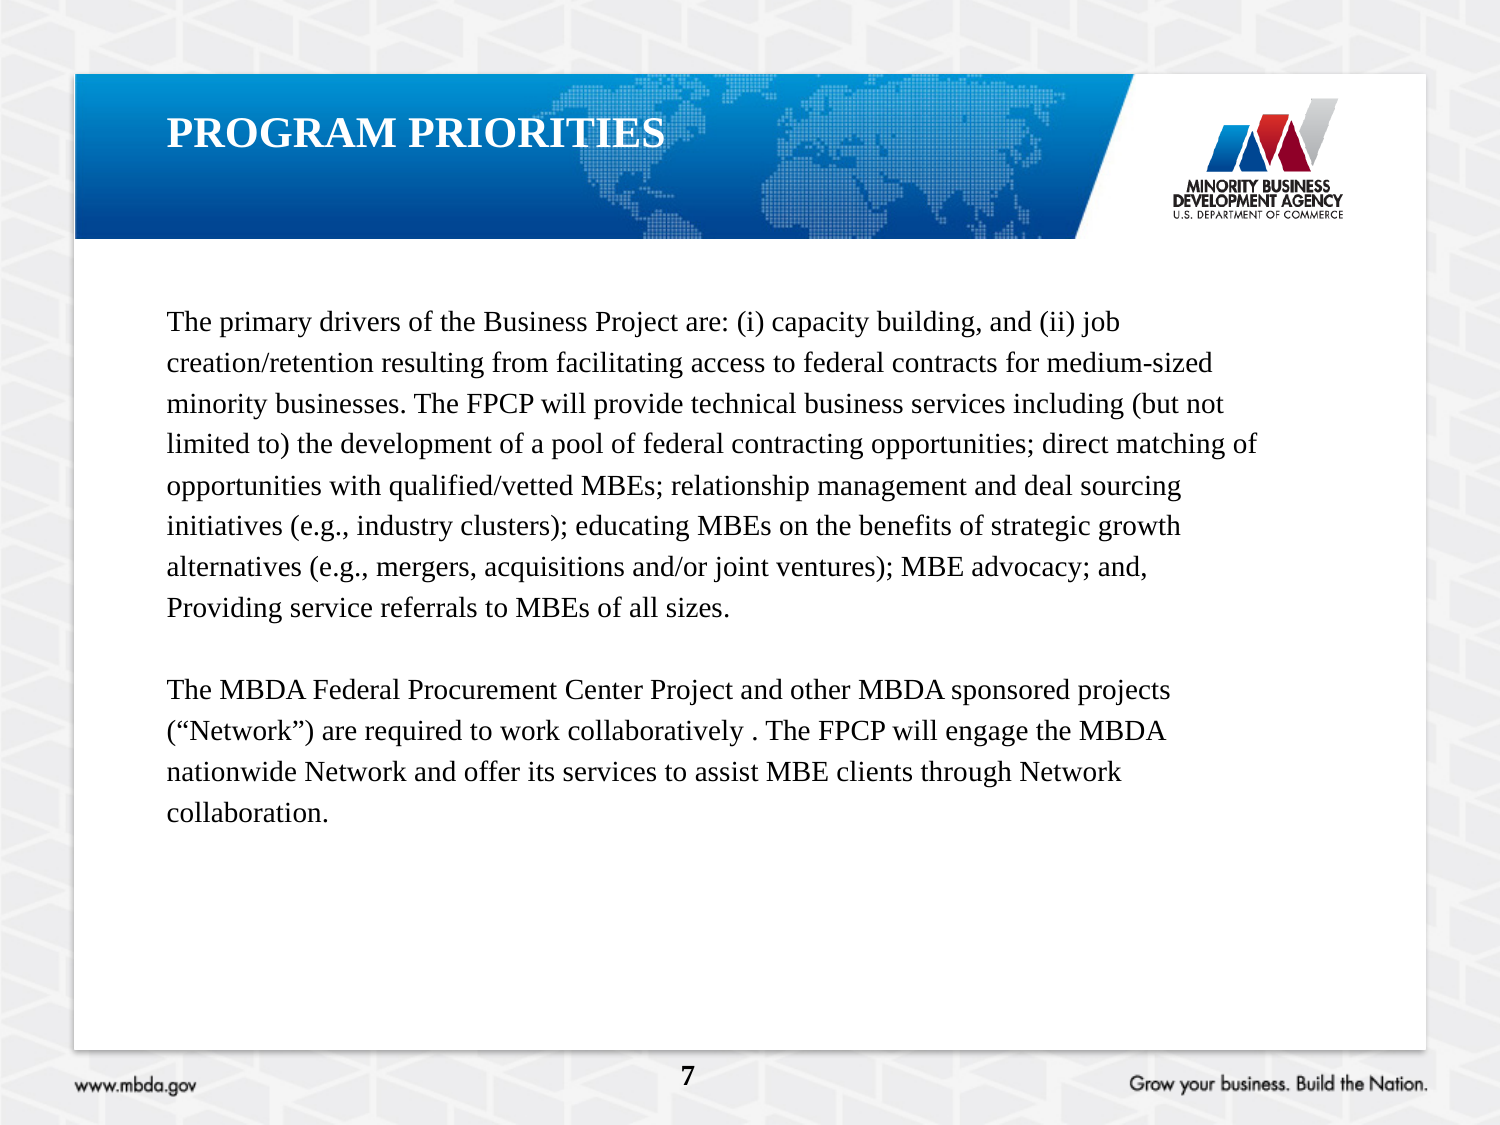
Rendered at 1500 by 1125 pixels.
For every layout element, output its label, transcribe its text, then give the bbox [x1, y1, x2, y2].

title program priorities [151, 74, 1425, 239]
list The primary drivers of the Business Project are: (i) capacity building, and (ii) job creation/retention resulting from facilitating access to federal contracts for medium-sized minority businesses. The FPCP will provide technical business services including (but not limited to) the development of a pool of federal contracting opportunities; direct matching of opportunities with qualified/vetted MBEs; relationship management and deal sourcing initiatives (e.g., industry clusters); educating MBEs on the benefits of strategic growth alternatives (e.g., mergers, acquisitions and/or joint ventures); MBE advocacy; and, Providing service referrals to MBEs of all sizes. The MBDA Federal Procurement Center Project and other MBDA sponsored projects (“Network”) are required to work collaboratively . The FPCP will engage the MBDA nationwide Network and offer its services to assist MBE clients through Network collaboration. [151, 294, 1425, 1005]
text_box 7 [637, 1049, 739, 1099]
picture [0, 0, 1500, 1125]
